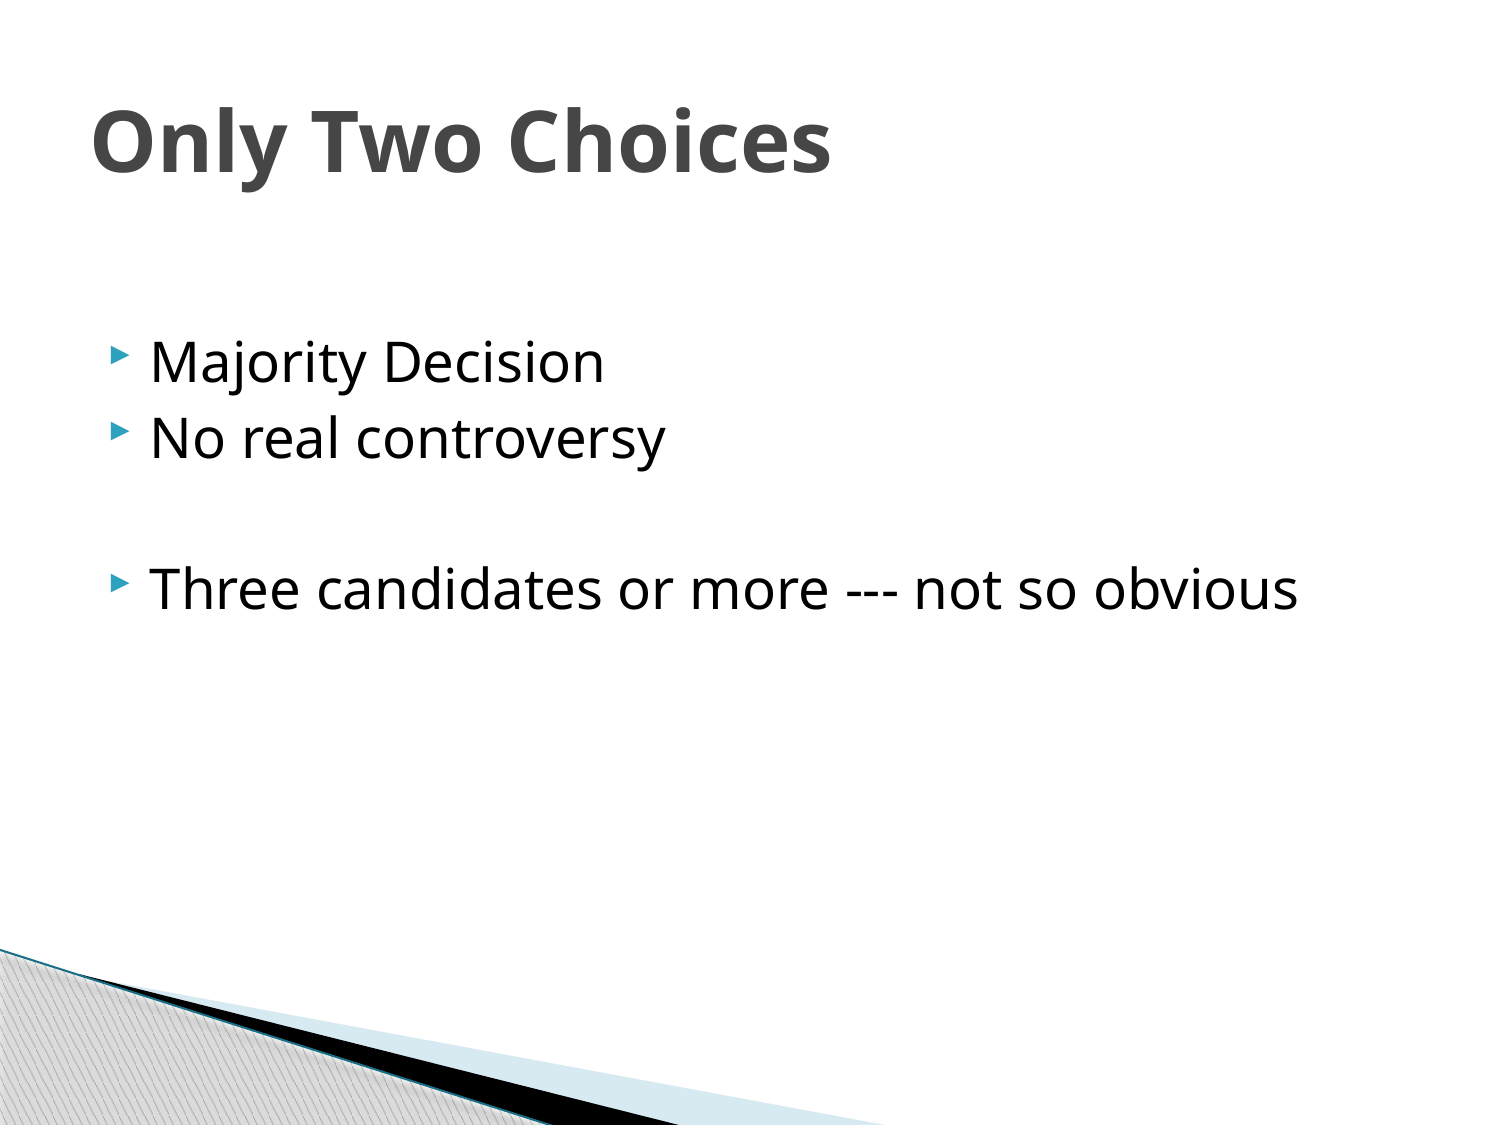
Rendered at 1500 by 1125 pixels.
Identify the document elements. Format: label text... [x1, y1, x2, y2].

list Majority Decision No real controversy Three candidates or more --- not so obvious [75, 243, 1425, 986]
title Only Two Choices [75, 45, 1425, 233]
